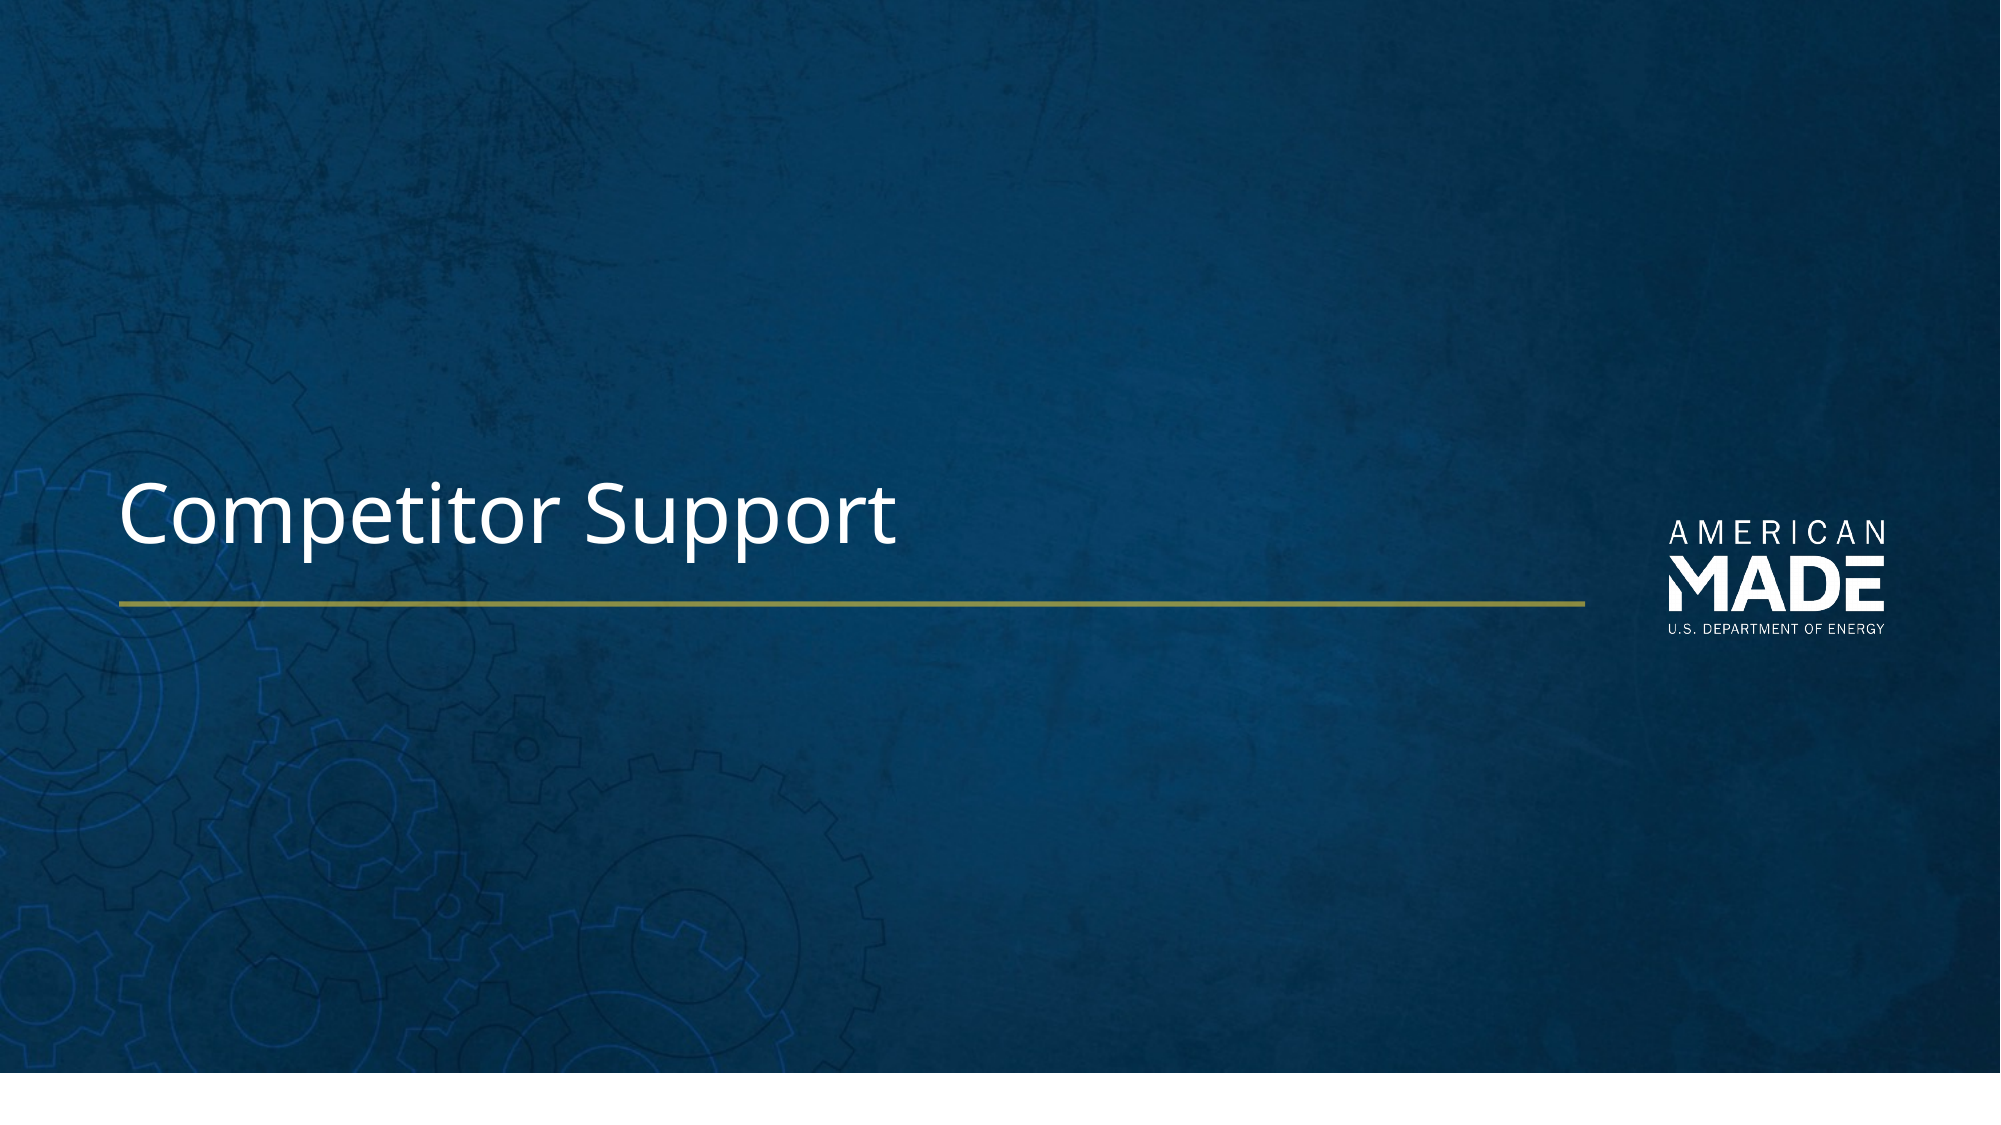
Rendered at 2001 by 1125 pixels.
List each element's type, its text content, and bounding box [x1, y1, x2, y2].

list Competitor Support [102, 273, 1587, 569]
picture [0, 0, 2000, 1073]
